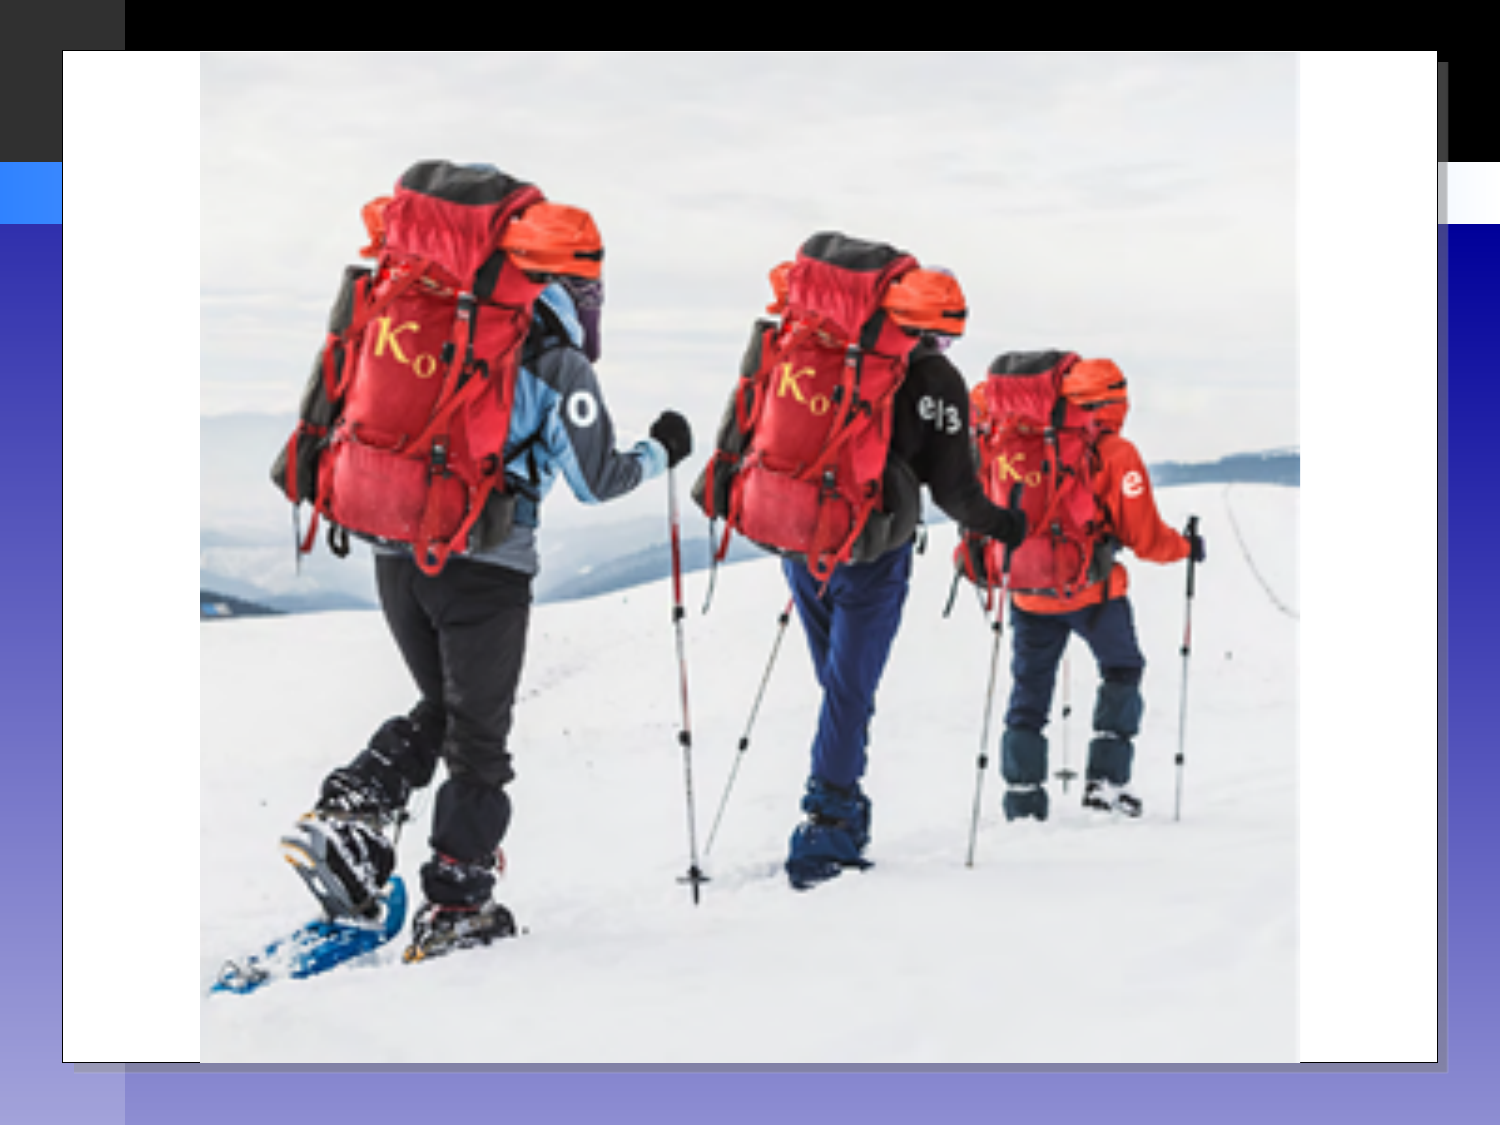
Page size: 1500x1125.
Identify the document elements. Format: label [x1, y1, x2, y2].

picture [199, 52, 1301, 1063]
text_box [62, 50, 1438, 1063]
